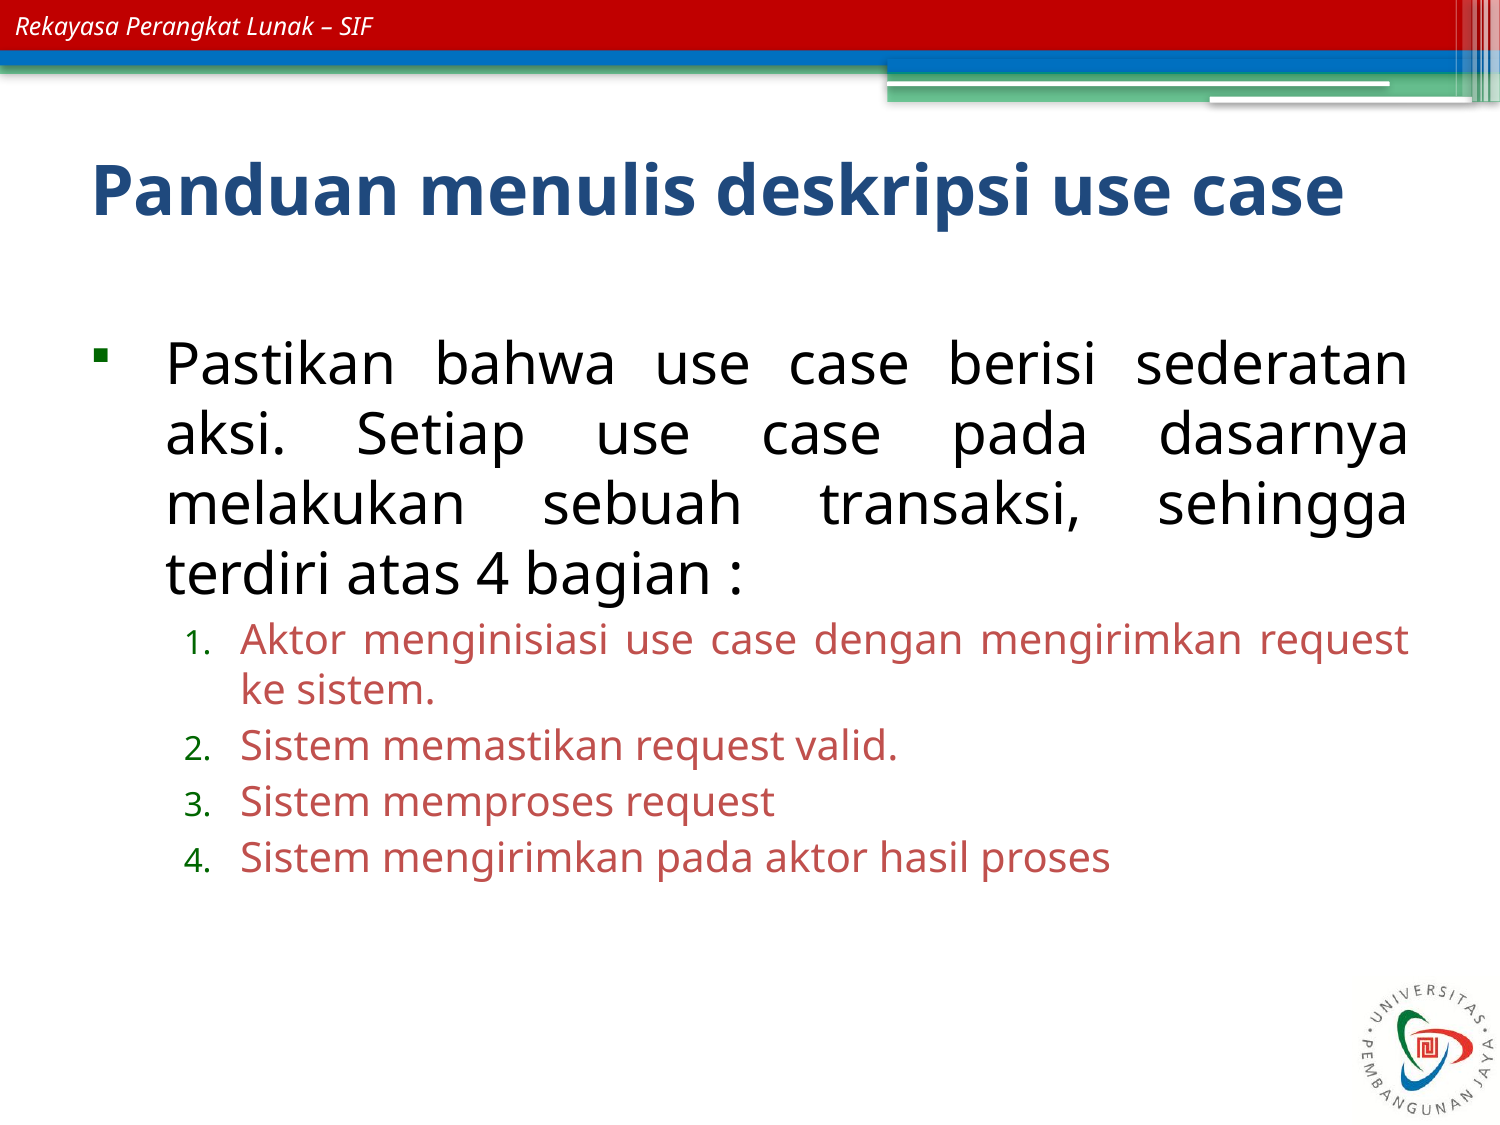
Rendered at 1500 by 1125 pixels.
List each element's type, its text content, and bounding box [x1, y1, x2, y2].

picture [1352, 976, 1500, 1125]
list Pastikan bahwa use case berisi sederatan aksi. Setiap use case pada dasarnya melakukan sebuah transaksi, sehingga terdiri atas 4 bagian : Aktor menginisiasi use case dengan mengirimkan request ke sistem. Sistem memastikan request valid. Sistem memproses request Sistem mengirimkan pada aktor hasil proses [75, 318, 1425, 1029]
title Panduan menulis deskripsi use case [75, 99, 1425, 275]
